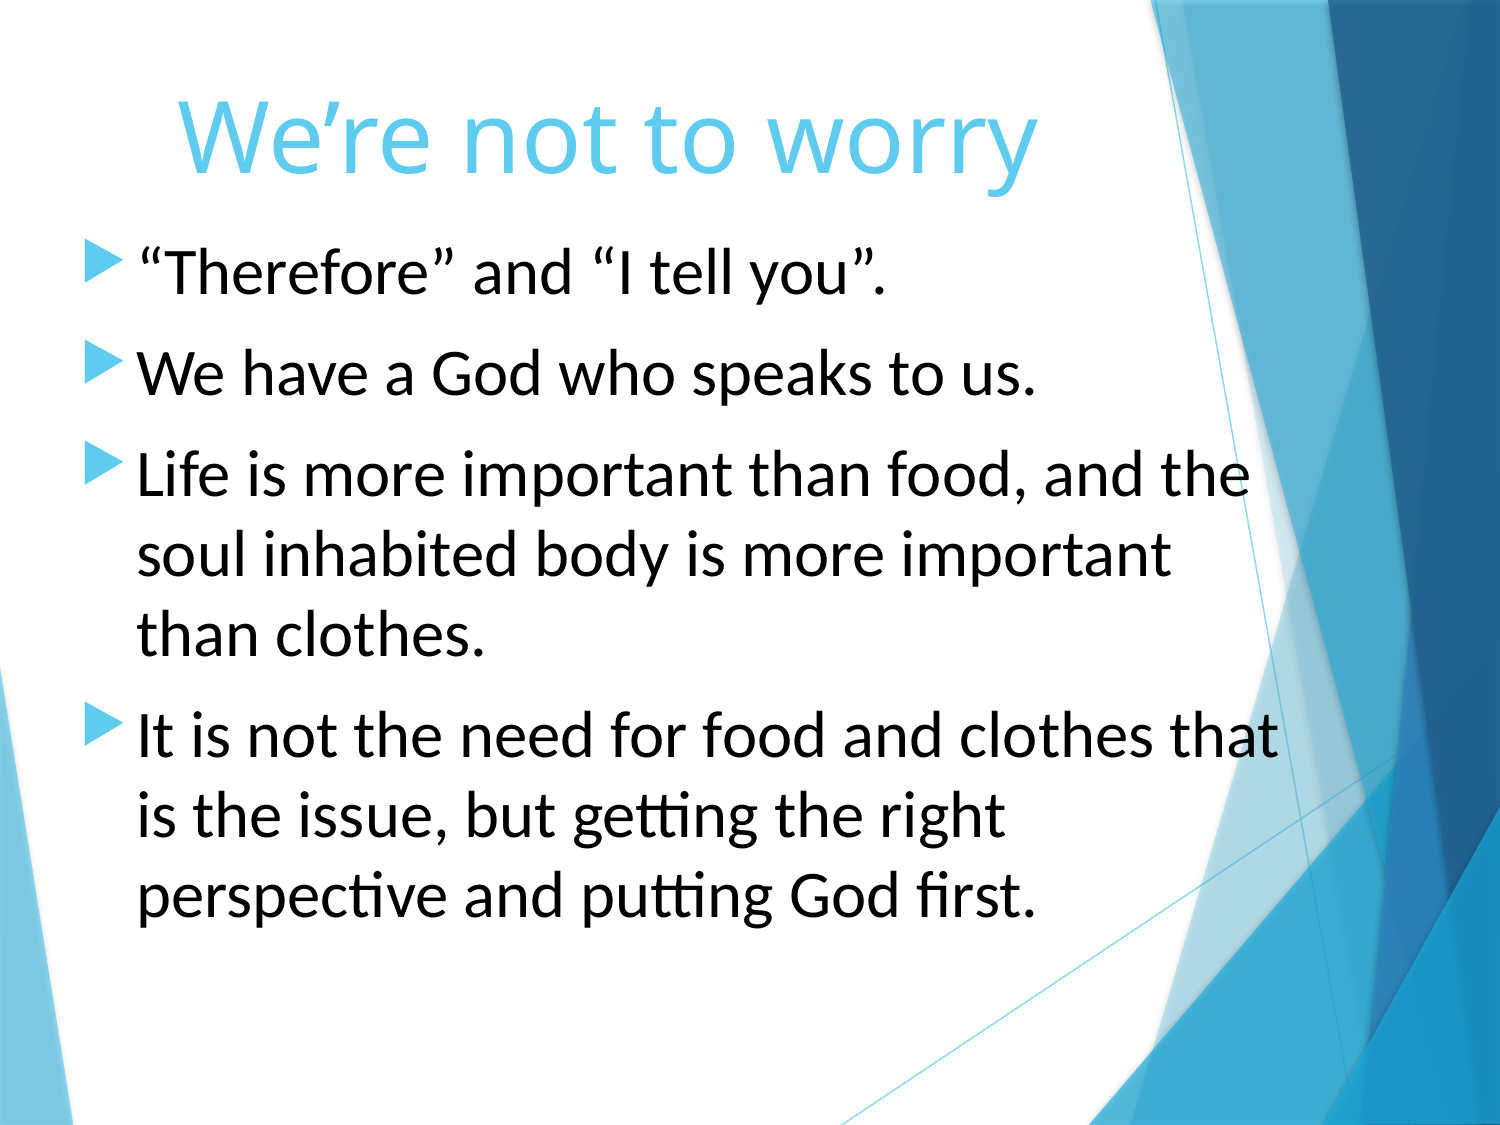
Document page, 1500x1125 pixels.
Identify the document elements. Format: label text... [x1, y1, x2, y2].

list “Therefore” and “I tell you”. We have a God who speaks to us. Life is more important than food, and the soul inhabited body is more important than clothes. It is not the need for food and clothes that is the issue, but getting the right perspective and putting God first. [64, 219, 1317, 1082]
title We’re not to worry [64, 66, 1152, 202]
